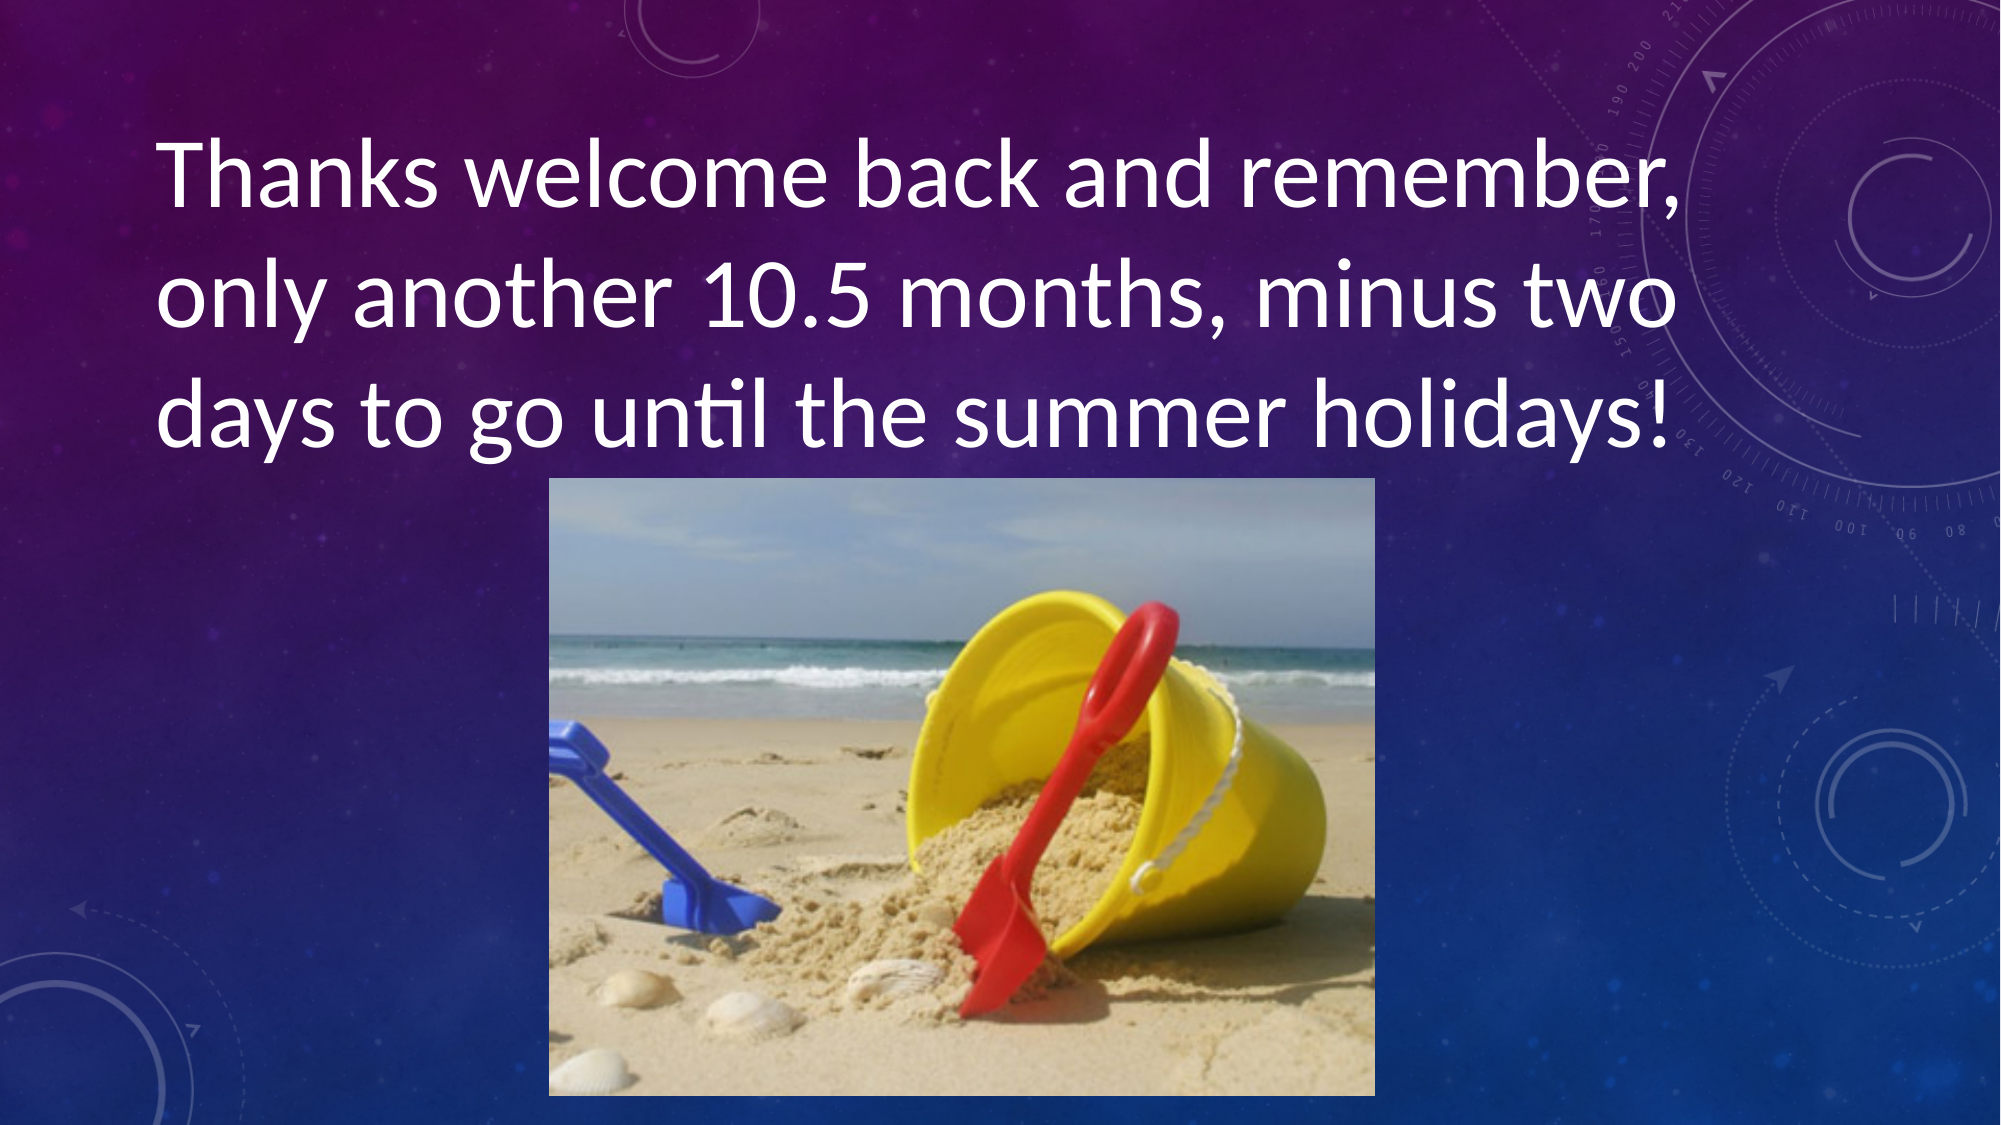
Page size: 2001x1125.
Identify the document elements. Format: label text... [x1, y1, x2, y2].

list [549, 477, 1376, 1096]
picture [0, 0, 2001, 1125]
text_box Thanks welcome back and remember, only another 10.5 months, minus two days to go until the summer holidays! [140, 99, 1775, 520]
